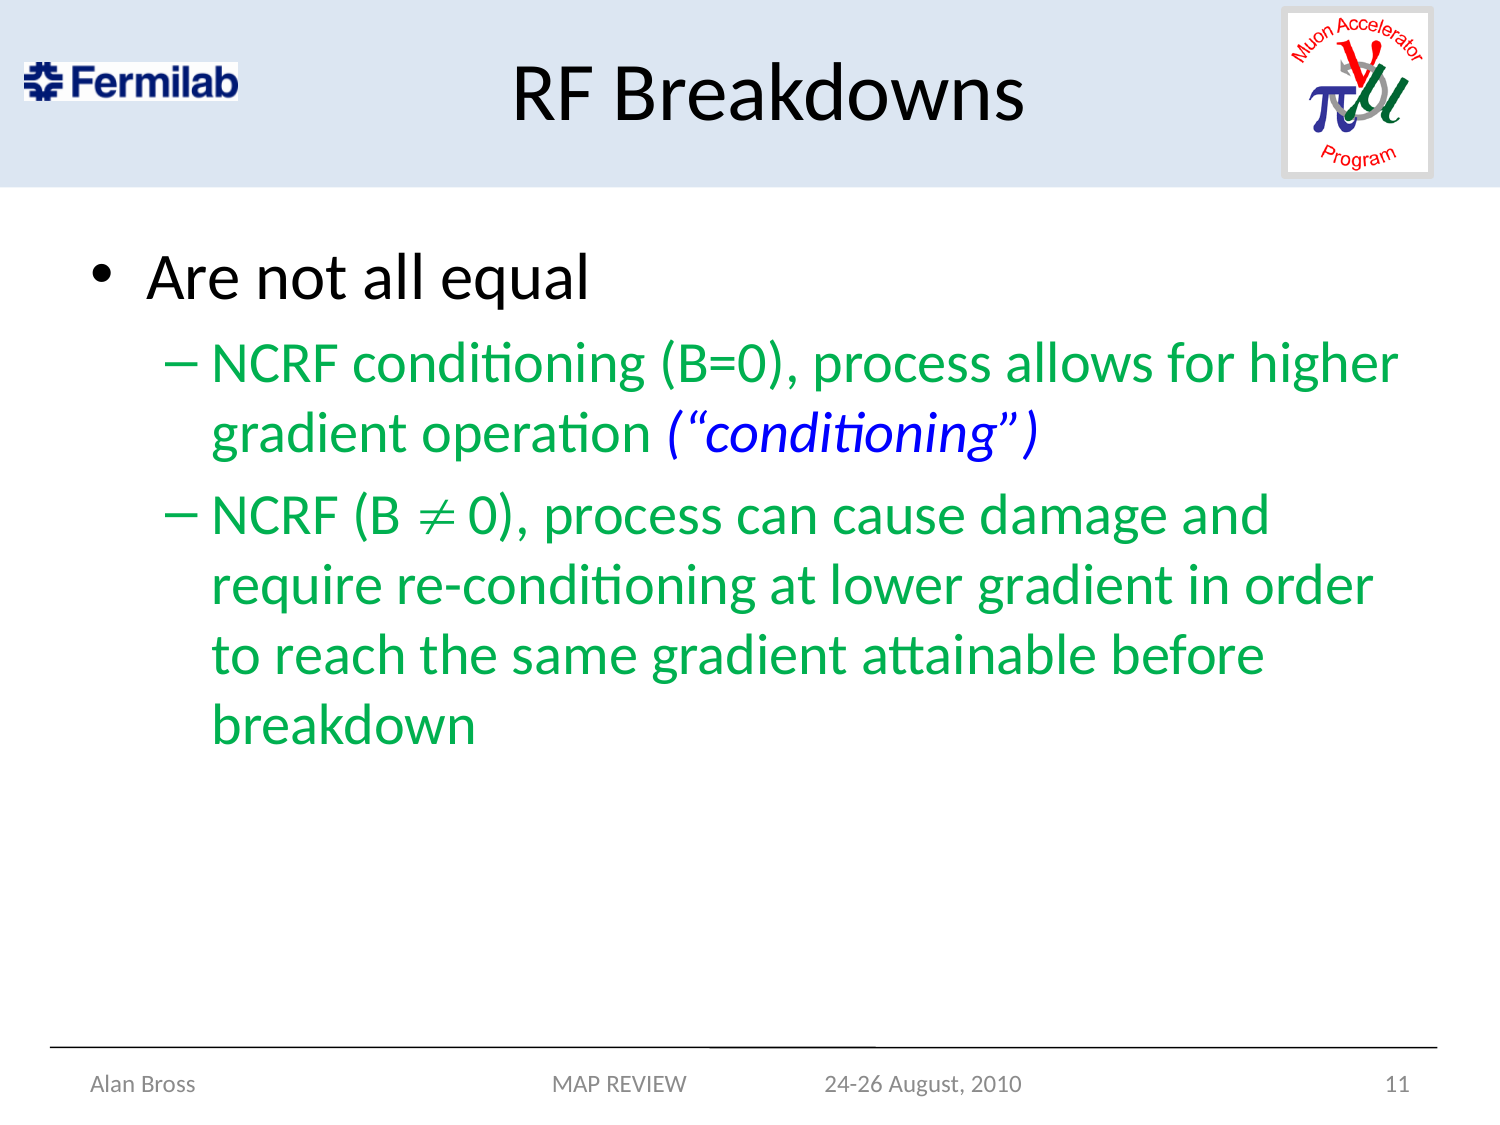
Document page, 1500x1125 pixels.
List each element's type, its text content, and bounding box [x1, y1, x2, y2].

slide_number 11 [1074, 1052, 1425, 1113]
list Are not all equal NCRF conditioning (B=0), process allows for higher gradient operation (“conditioning”) NCRF (B ¹ 0), process can cause damage and require re-conditioning at lower gradient in order to reach the same gradient attainable before breakdown [74, 224, 1426, 1026]
title RF Breakdowns [249, 0, 1288, 176]
picture [24, 62, 238, 101]
slide_number Alan Bross [75, 1052, 425, 1113]
footer MAP REVIEW 24-26 August, 2010 [512, 1052, 1063, 1113]
picture [1288, 13, 1428, 172]
